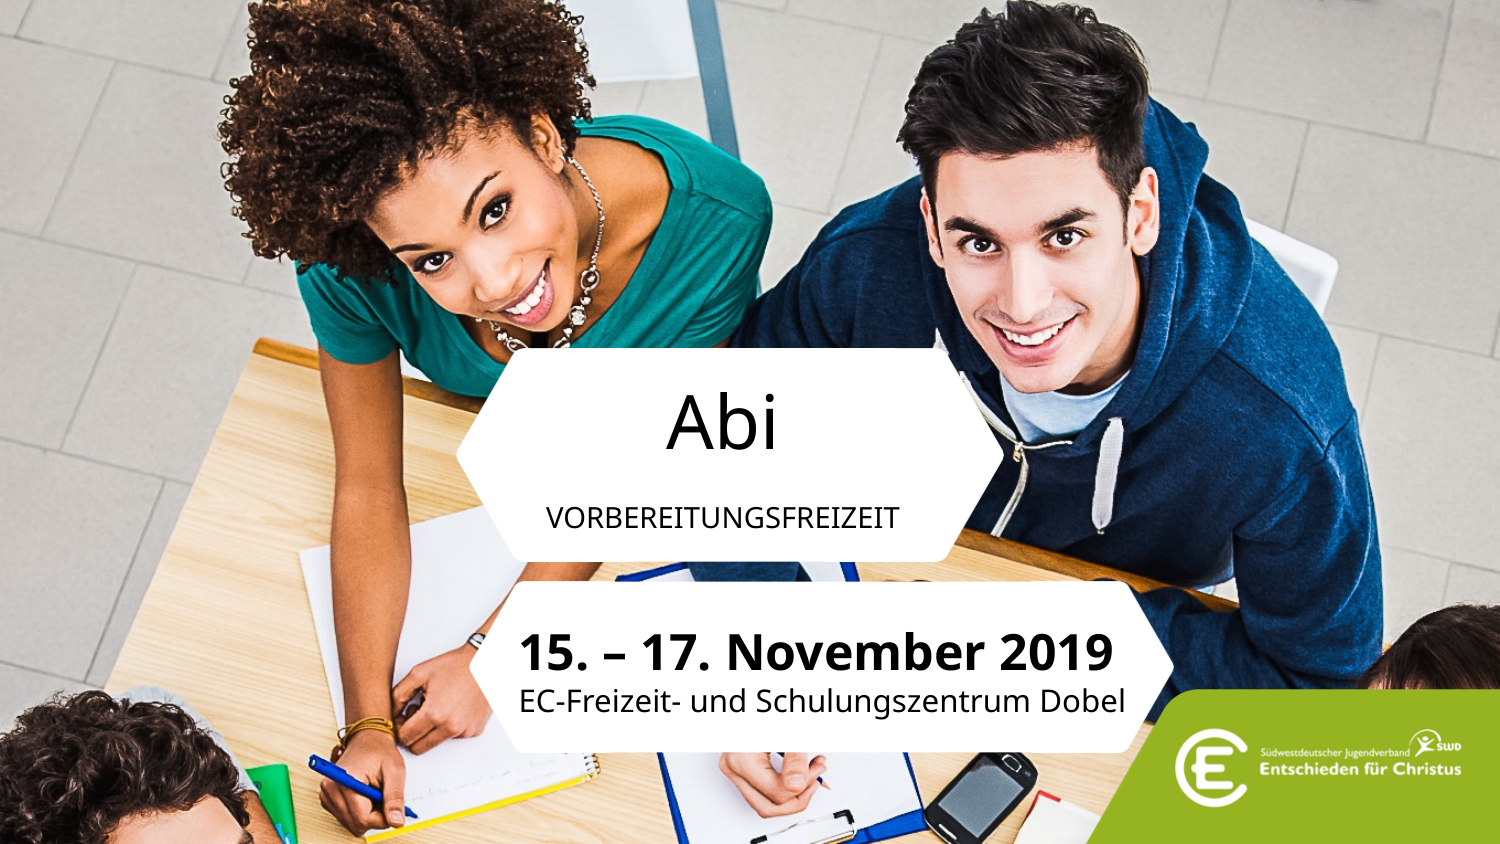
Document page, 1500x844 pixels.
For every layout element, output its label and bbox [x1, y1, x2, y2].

text_box [456, 348, 1004, 562]
picture [0, 0, 1500, 844]
